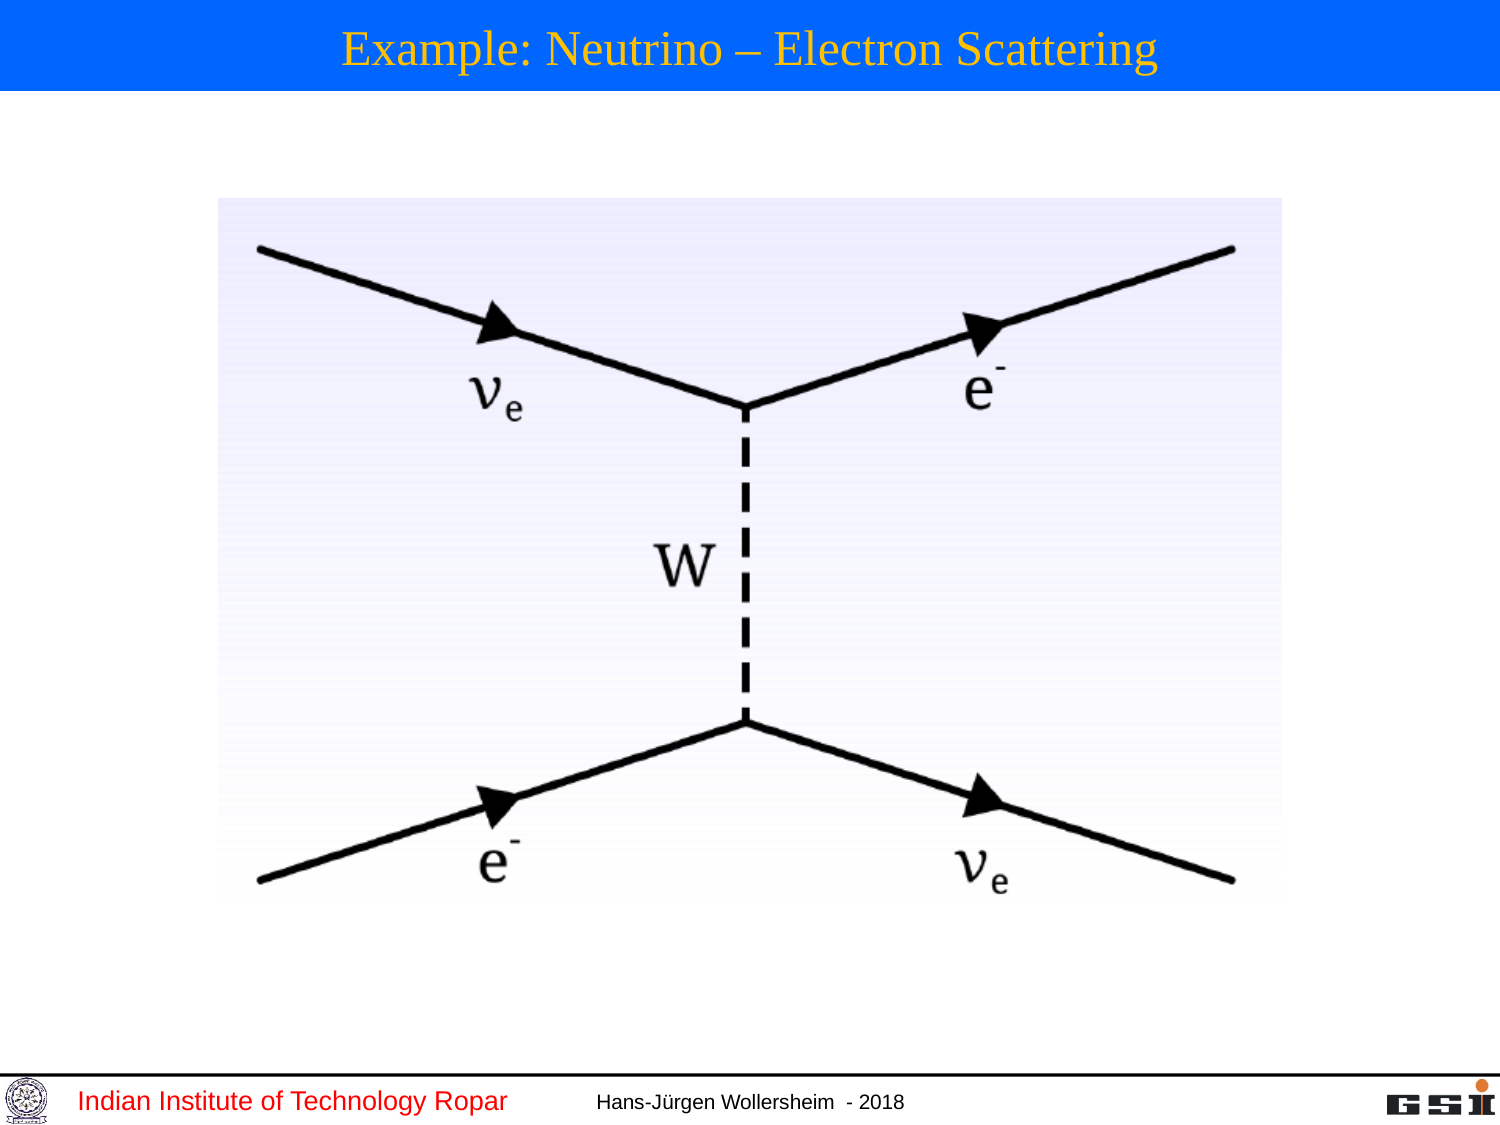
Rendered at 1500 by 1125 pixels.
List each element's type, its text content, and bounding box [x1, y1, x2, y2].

picture [218, 198, 1282, 927]
title Example: Neutrino – Electron Scattering [0, 0, 1500, 91]
picture [1387, 1079, 1495, 1115]
picture [5, 1077, 47, 1124]
